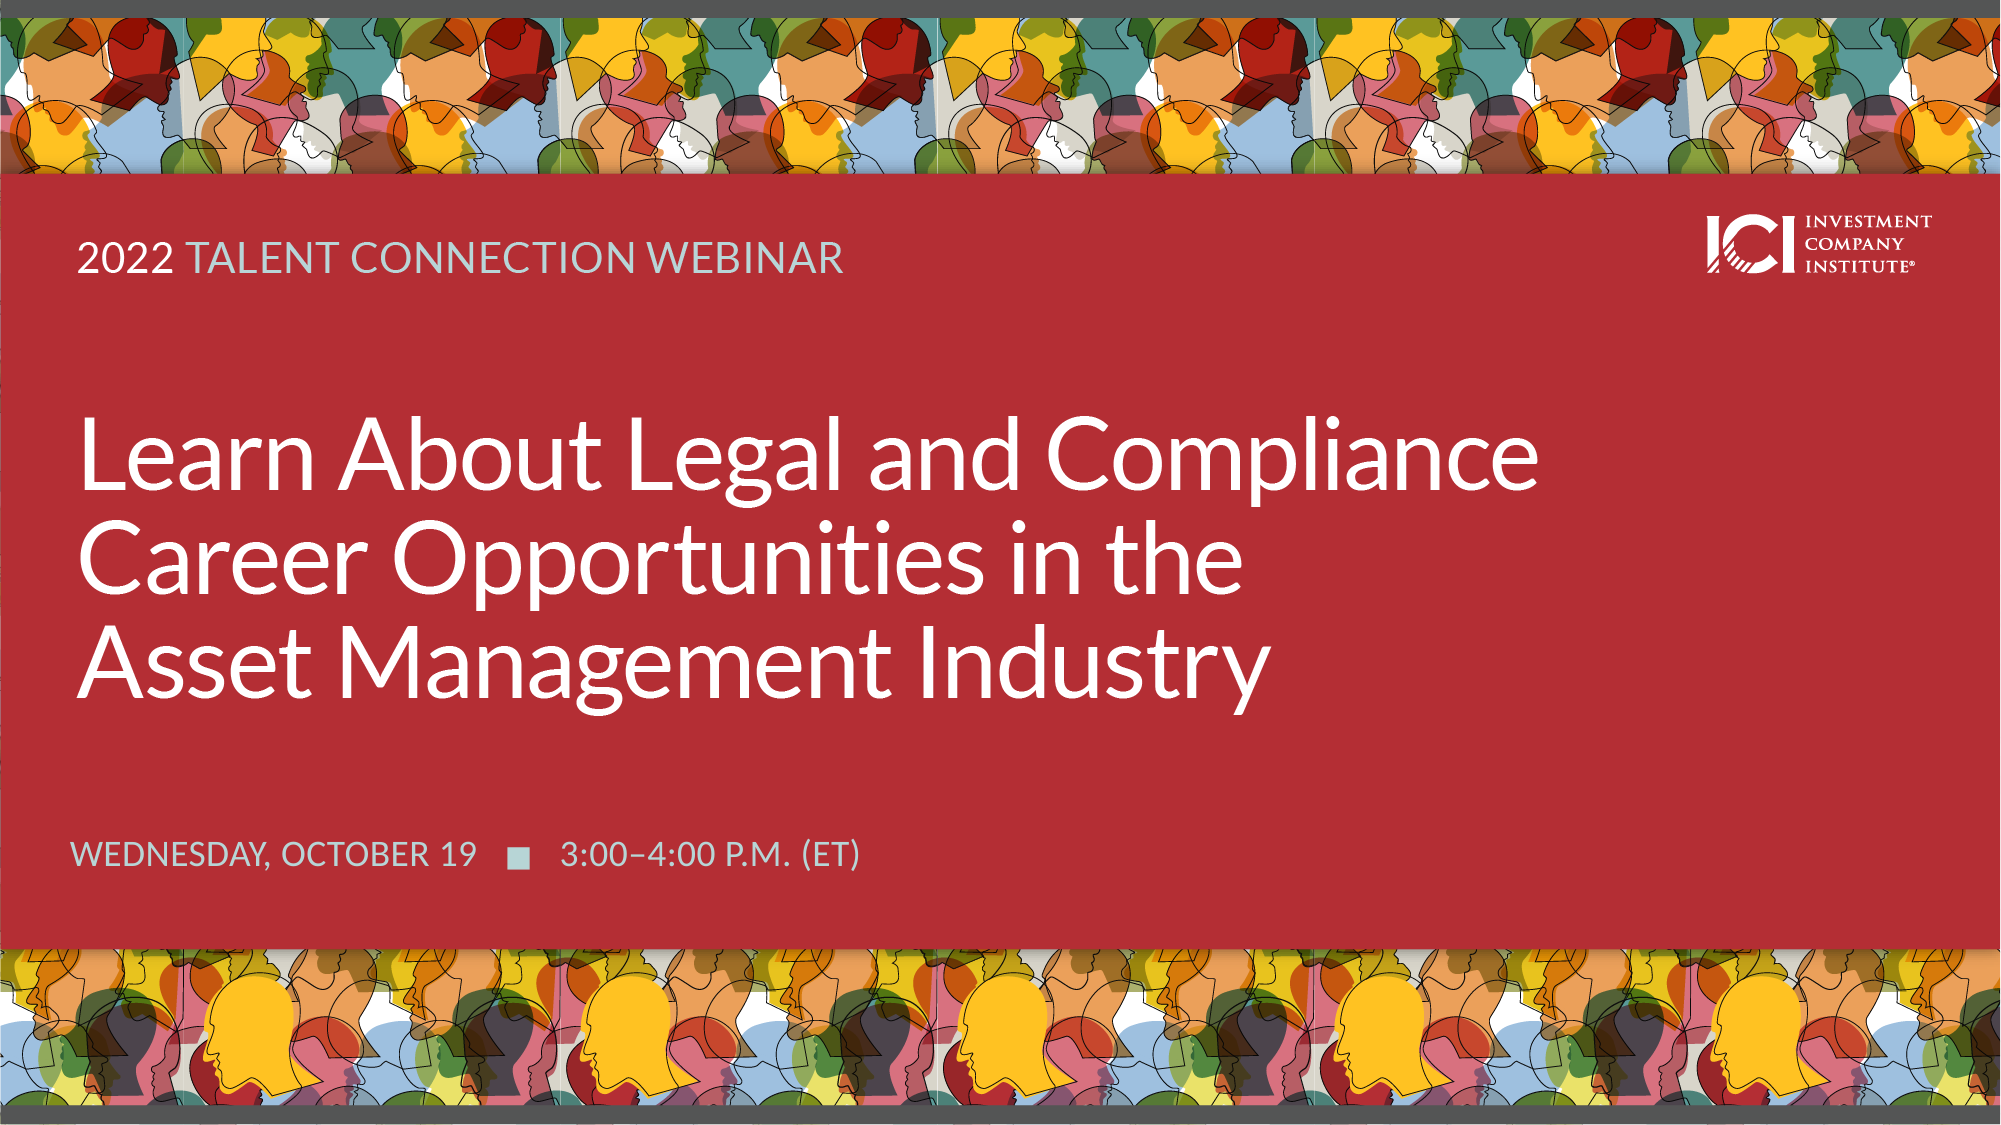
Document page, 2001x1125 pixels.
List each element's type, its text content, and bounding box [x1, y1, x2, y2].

text_box WEDNESDAY, OCTOBER 19︎ ■ 3:00–4:00 P.M. (ET) [62, 821, 1957, 882]
picture [0, 0, 2001, 1125]
